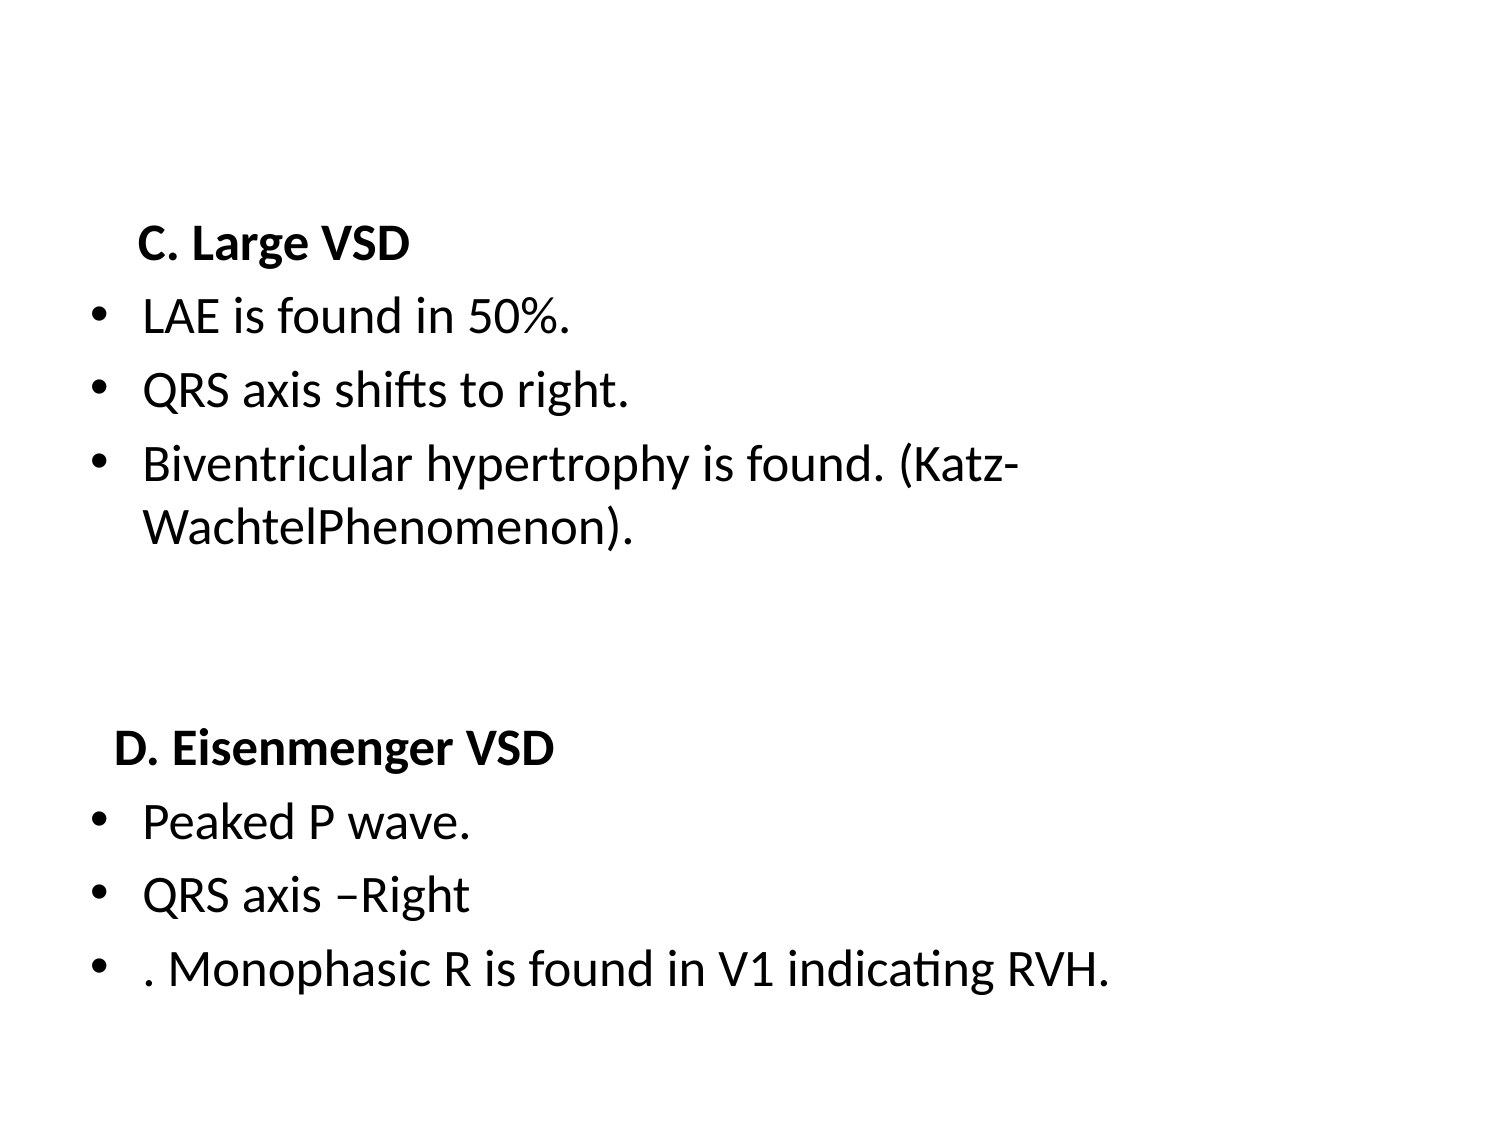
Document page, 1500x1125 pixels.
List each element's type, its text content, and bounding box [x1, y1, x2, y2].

list C. Large VSD LAE is found in 50%. QRS axis shifts to right. Biventricular hypertrophy is found. (Katz-WachtelPhenomenon). D. Eisenmenger VSD Peaked P wave. QRS axis –Right . Monophasic R is found in V1 indicating RVH. [75, 200, 1438, 1005]
